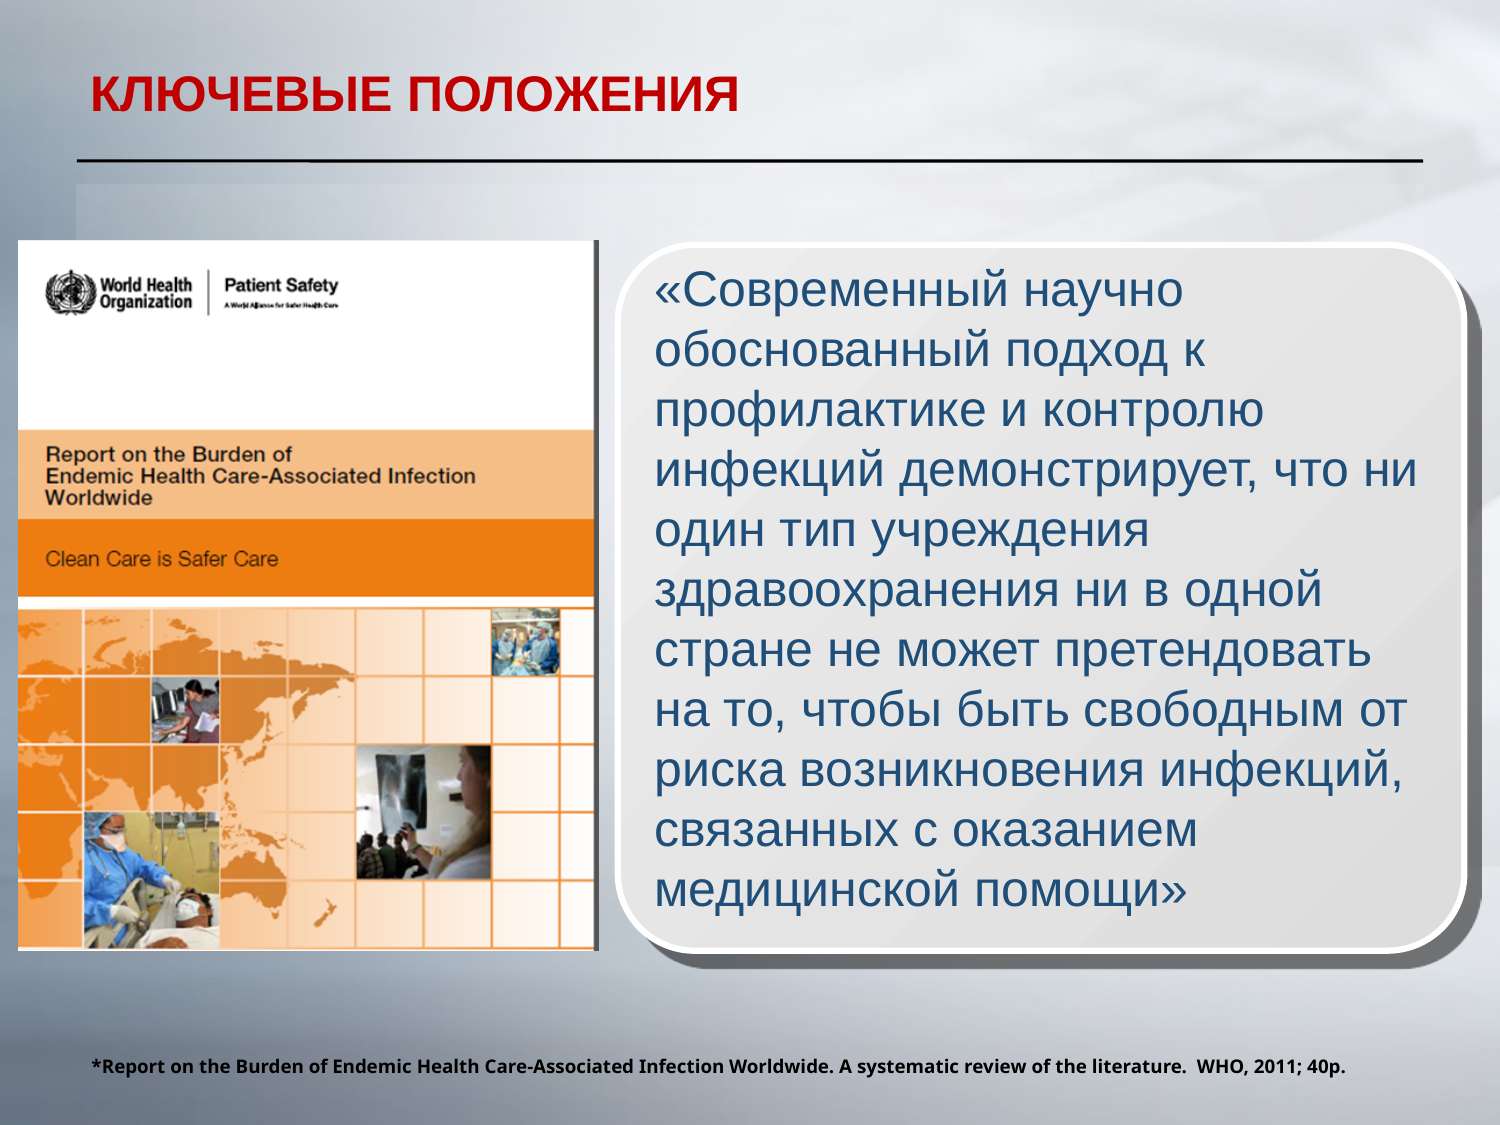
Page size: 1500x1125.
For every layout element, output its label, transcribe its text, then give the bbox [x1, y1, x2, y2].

list [75, 184, 1425, 1005]
text_box *Report on the Burden of Endemic Health Care-Associated Infection Worldwide. A systematic review of the literature. WHO, 2011; 40p. [76, 1046, 1424, 1085]
text_box [669, 244, 1413, 249]
title КЛЮЧЕВЫЕ ПОЛОЖЕНИЯ [75, 45, 1447, 138]
text_box [617, 268, 1465, 951]
picture [0, 0, 1500, 1125]
text_box «Современный научно обоснованный подход к профилактике и контролю инфекций демонстрирует, что ни один тип учреждения здравоохранения ни в одной стране не может претендовать на то, чтобы быть свободным от риска возникновения инфекций, связанных с оказанием медицинской помощи» [639, 249, 1443, 924]
